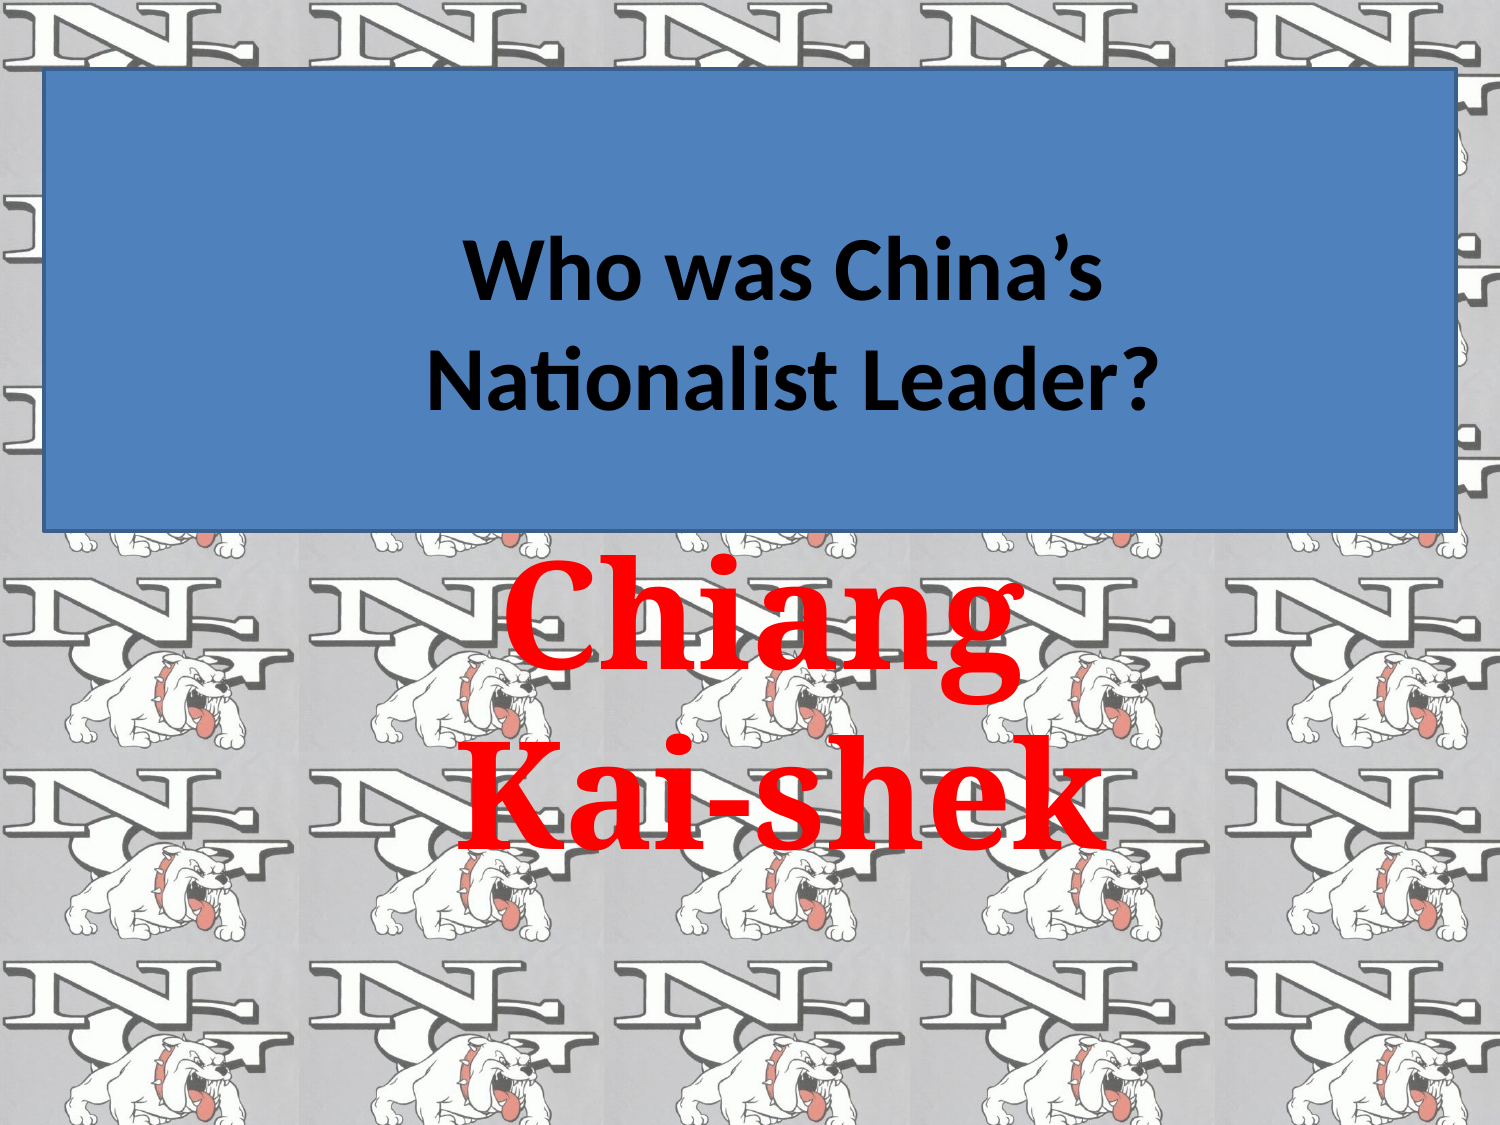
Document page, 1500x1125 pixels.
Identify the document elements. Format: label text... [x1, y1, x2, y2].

text_box [42, 67, 1458, 533]
text_box Chiang Kai-shek [224, 512, 1338, 888]
text_box FALSE * Tiananmen Square Massacre* [0, 0, 1500, 1125]
title Who was China’s Nationalist Leader? [87, 174, 1500, 572]
